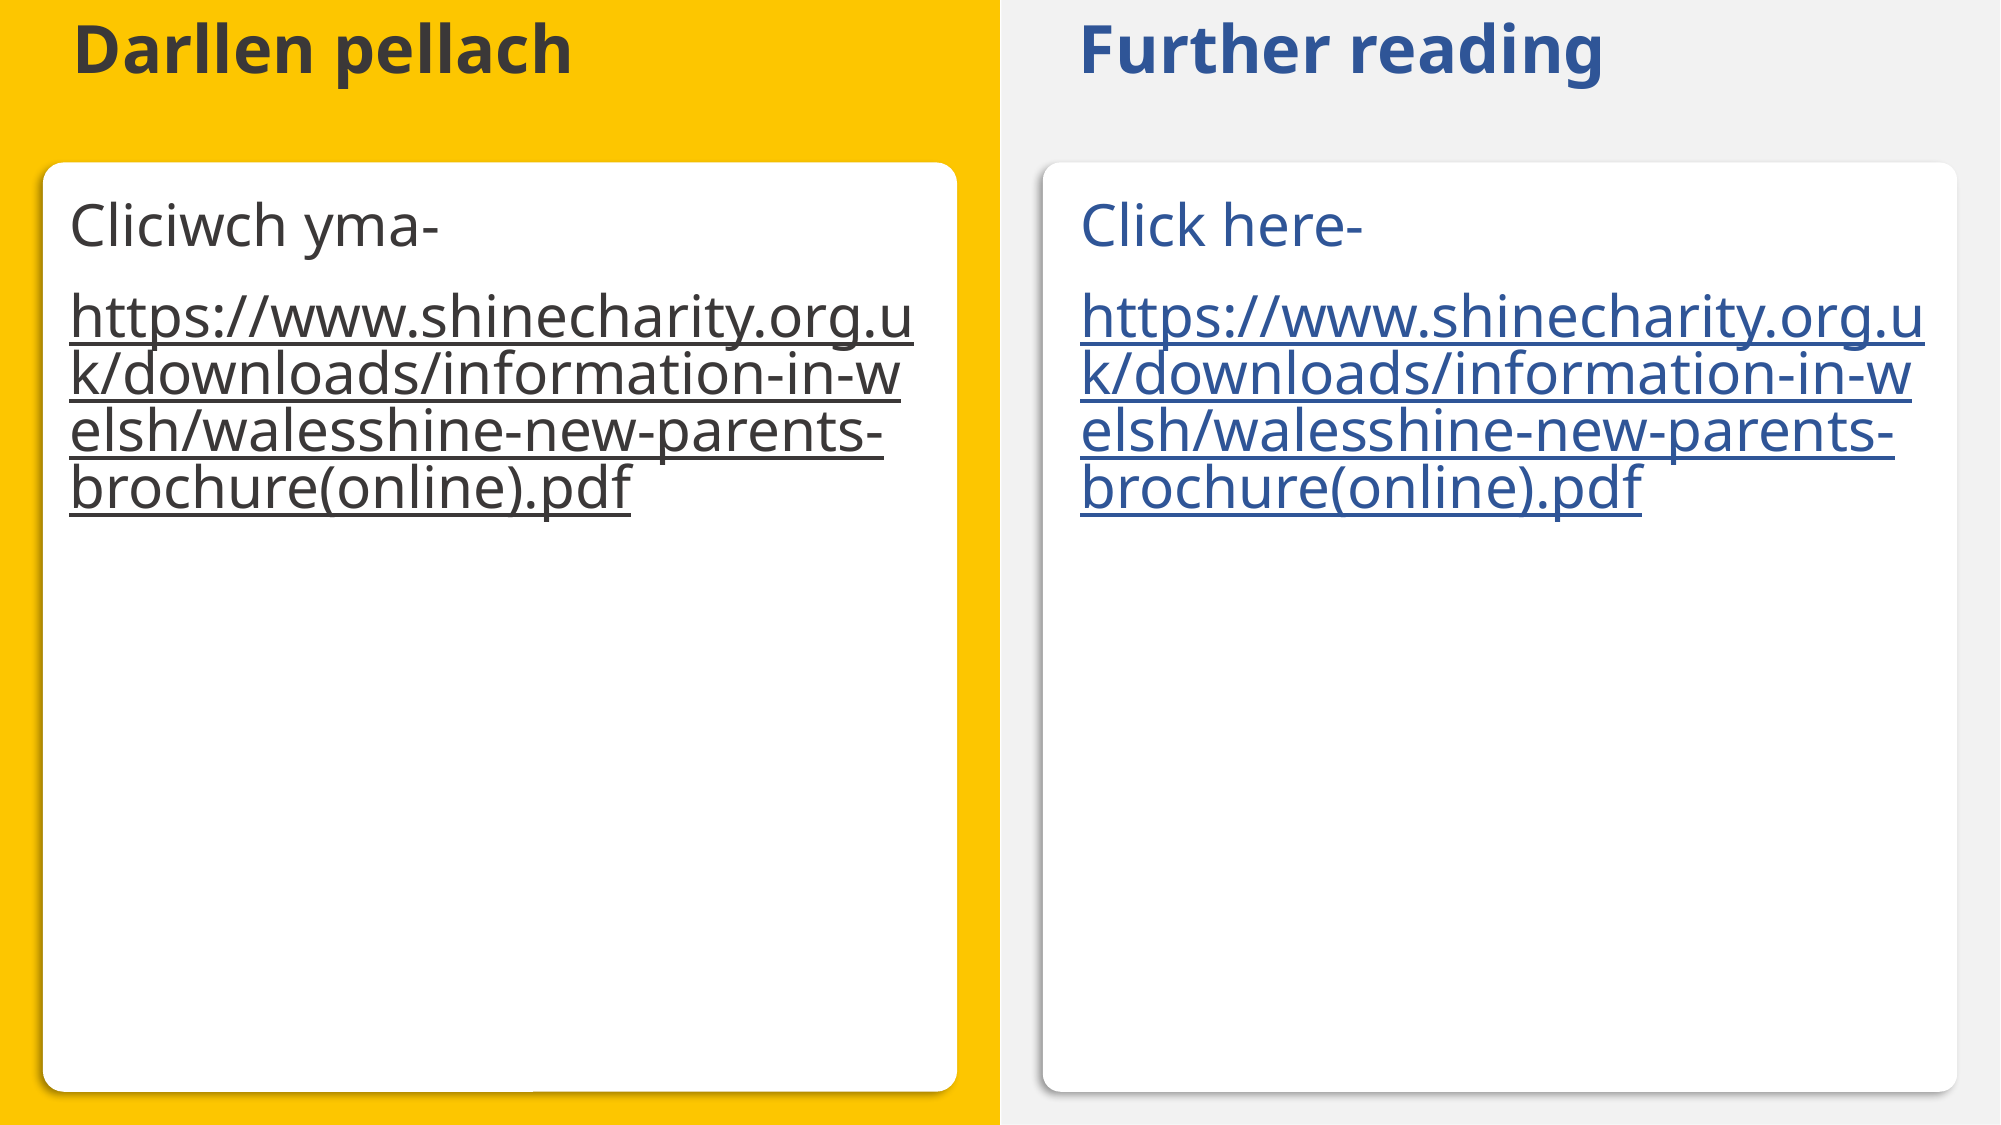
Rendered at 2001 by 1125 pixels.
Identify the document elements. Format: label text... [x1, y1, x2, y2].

title Darllen pellach [57, 8, 951, 176]
list Cliciwch yma- https://www.shinecharity.org.uk/downloads/information-in-welsh/walesshine-new-parents-brochure(online).pdf [54, 189, 930, 1075]
list Click here- https://www.shinecharity.org.uk/downloads/information-in-welsh/walesshine-new-parents-brochure(online).pdf [1065, 189, 1941, 1075]
list Further reading [1063, 8, 1941, 173]
